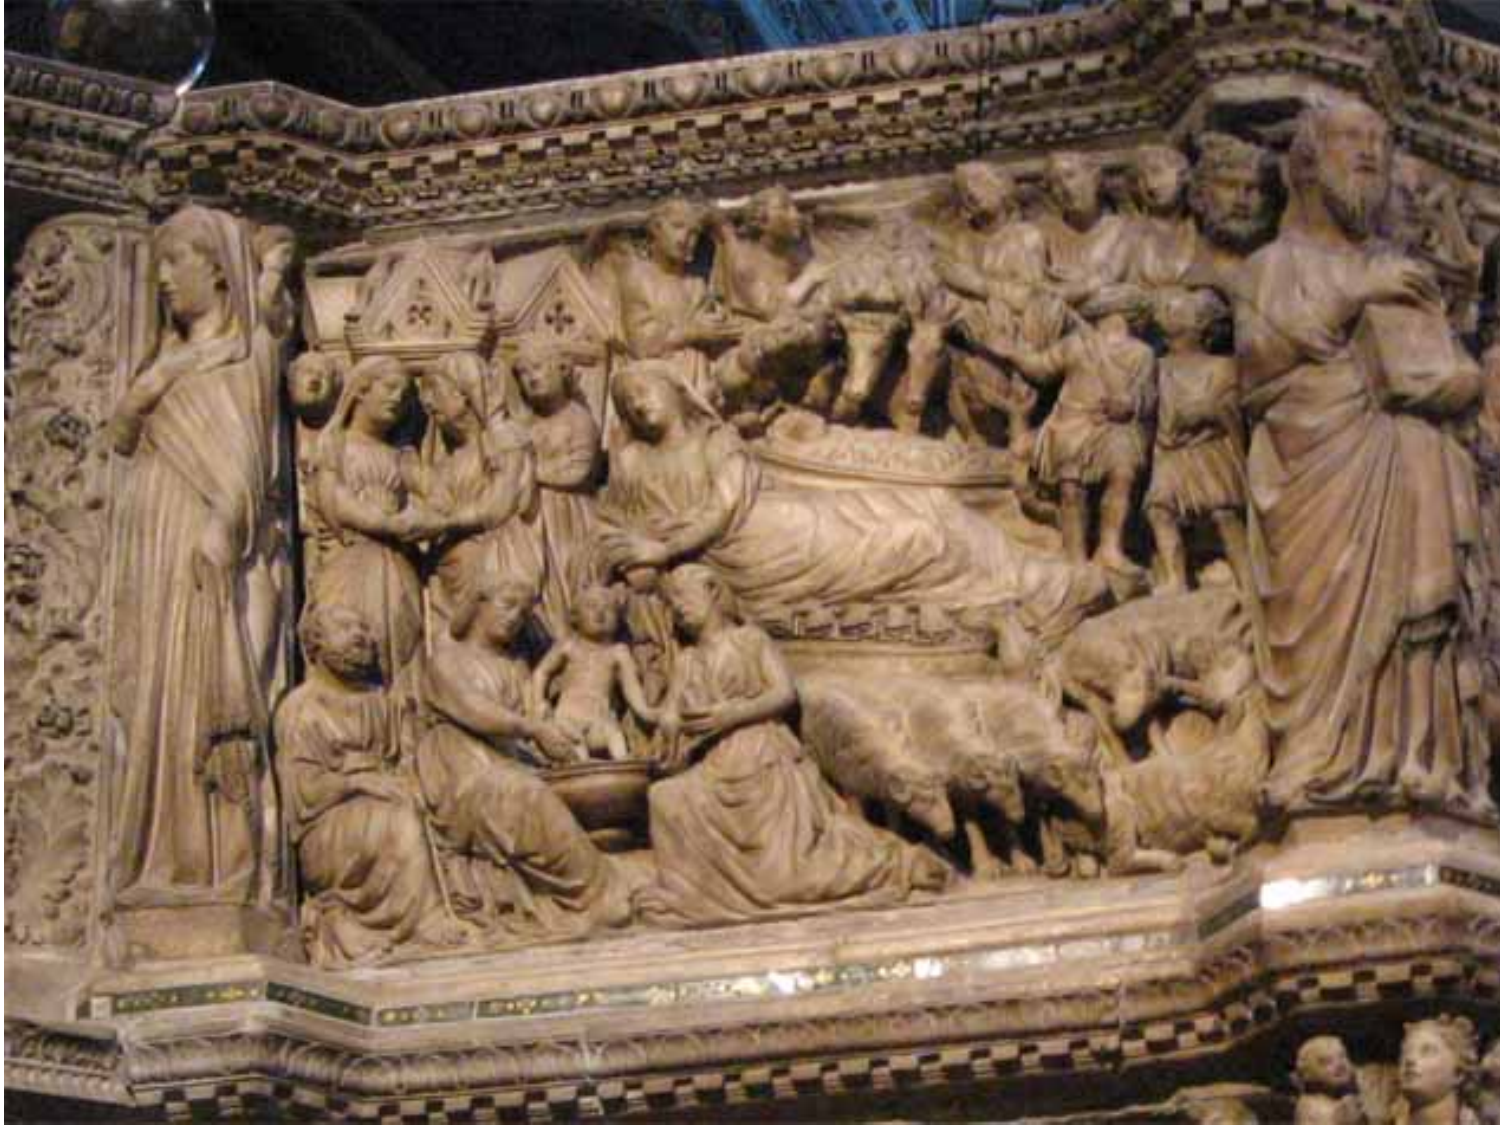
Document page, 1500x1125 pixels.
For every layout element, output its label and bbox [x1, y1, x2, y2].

list [4, 0, 1500, 1125]
